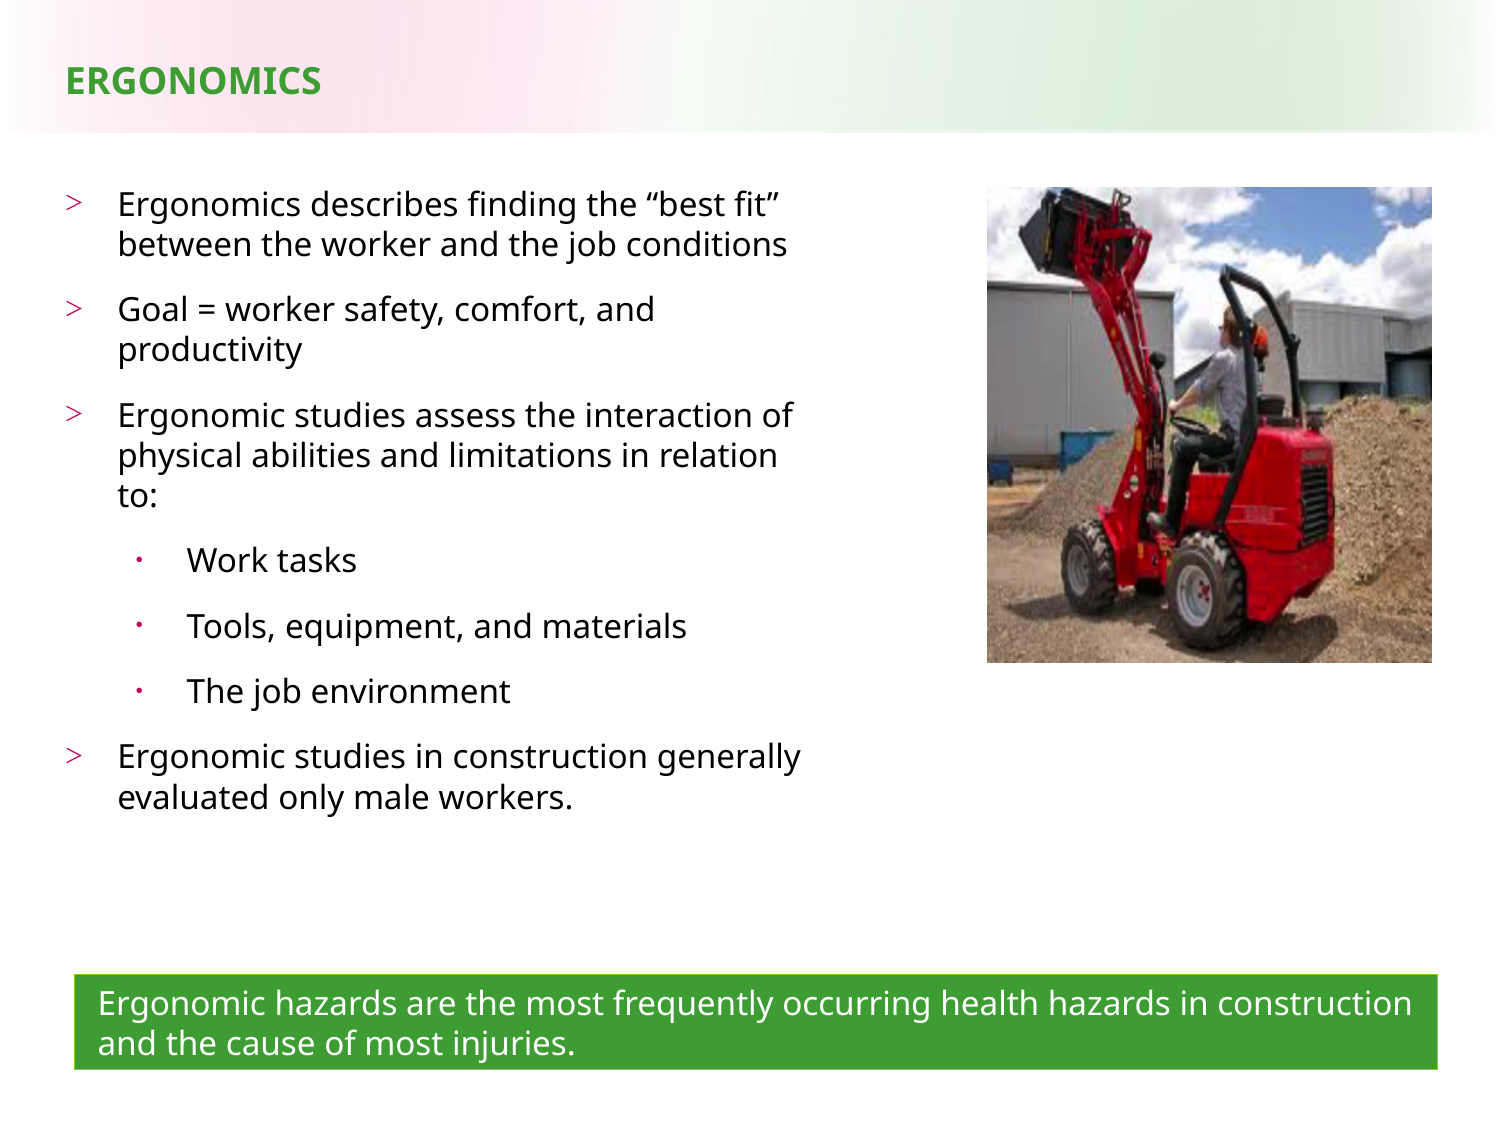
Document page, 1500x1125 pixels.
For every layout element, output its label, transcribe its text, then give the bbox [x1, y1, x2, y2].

picture [987, 187, 1432, 663]
text_box ERGONOMICS [49, 49, 1500, 110]
text_box Ergonomic hazards are the most frequently occurring health hazards in construction and the cause of most injuries. [74, 974, 1438, 1070]
text_box Ergonomics describes finding the “best fit” between the worker and the job conditions Goal = worker safety, comfort, and productivity Ergonomic studies assess the interaction of physical abilities and limitations in relation to: Work tasks Tools, equipment, and materials The job environment Ergonomic studies in construction generally evaluated only male workers. [50, 174, 838, 1013]
picture [0, 0, 1500, 133]
